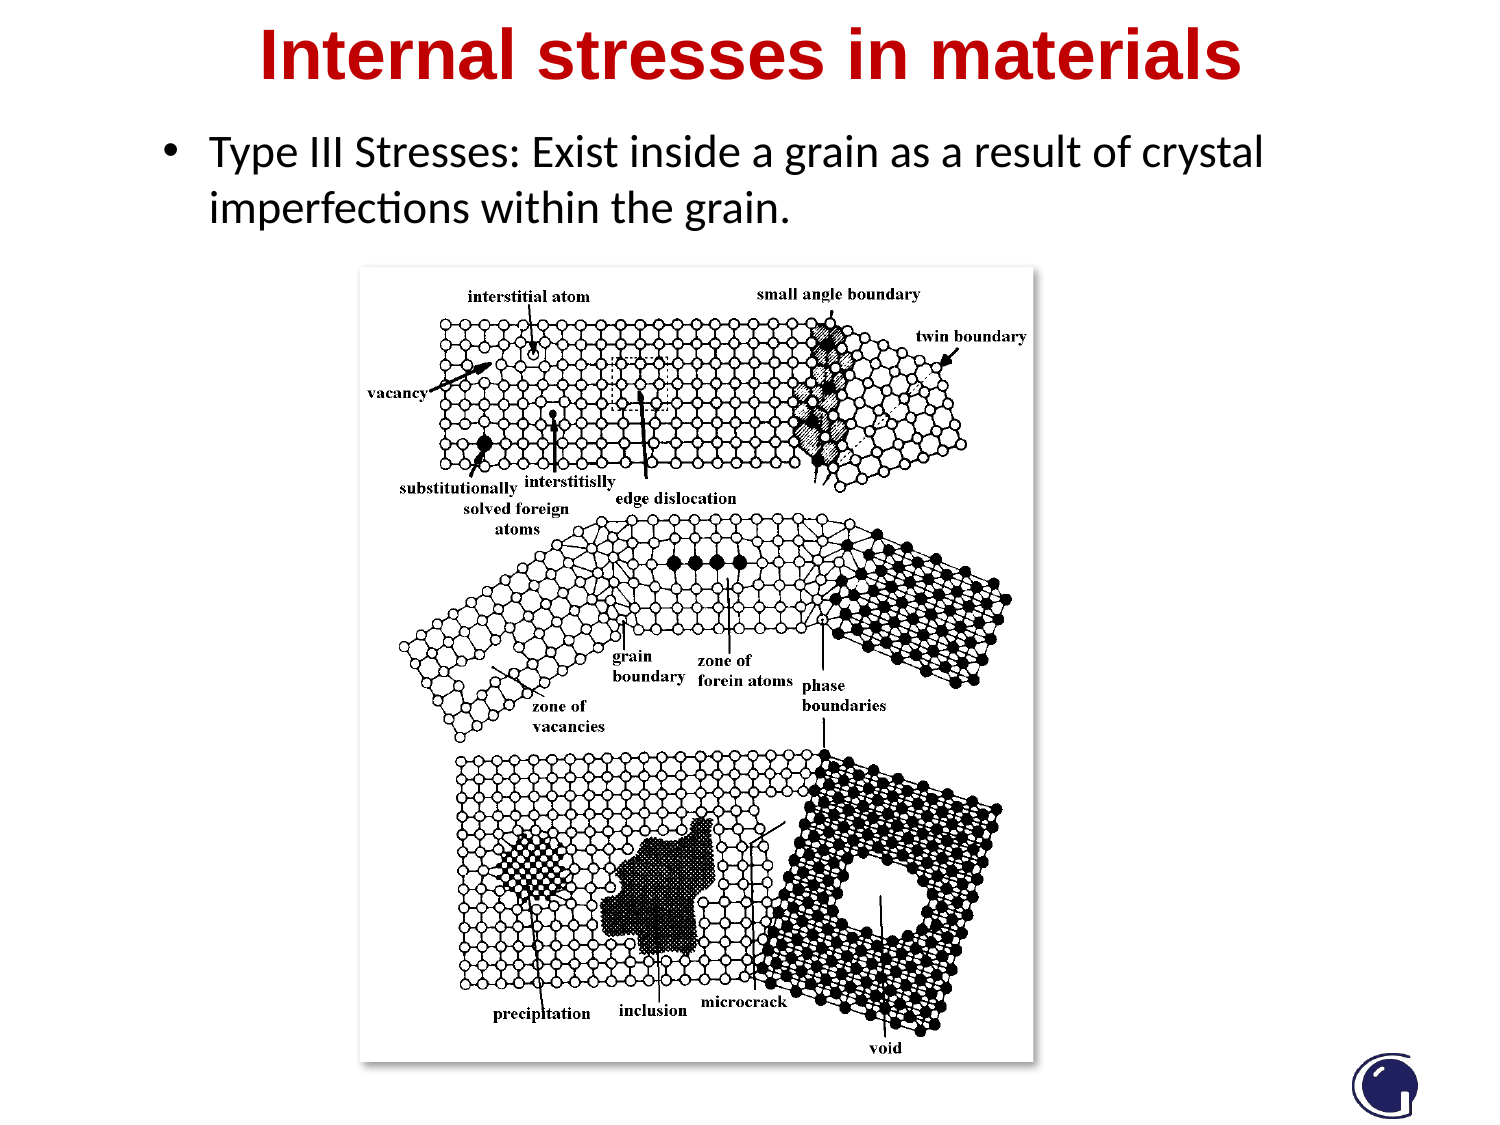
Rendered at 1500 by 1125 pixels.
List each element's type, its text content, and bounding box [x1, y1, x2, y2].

picture [1340, 1043, 1427, 1125]
title Internal stresses in materials [76, 0, 1427, 102]
picture [359, 266, 1034, 1062]
list Type III Stresses: Exist inside a grain as a result of crystal imperfections within the grain. [147, 113, 1353, 244]
